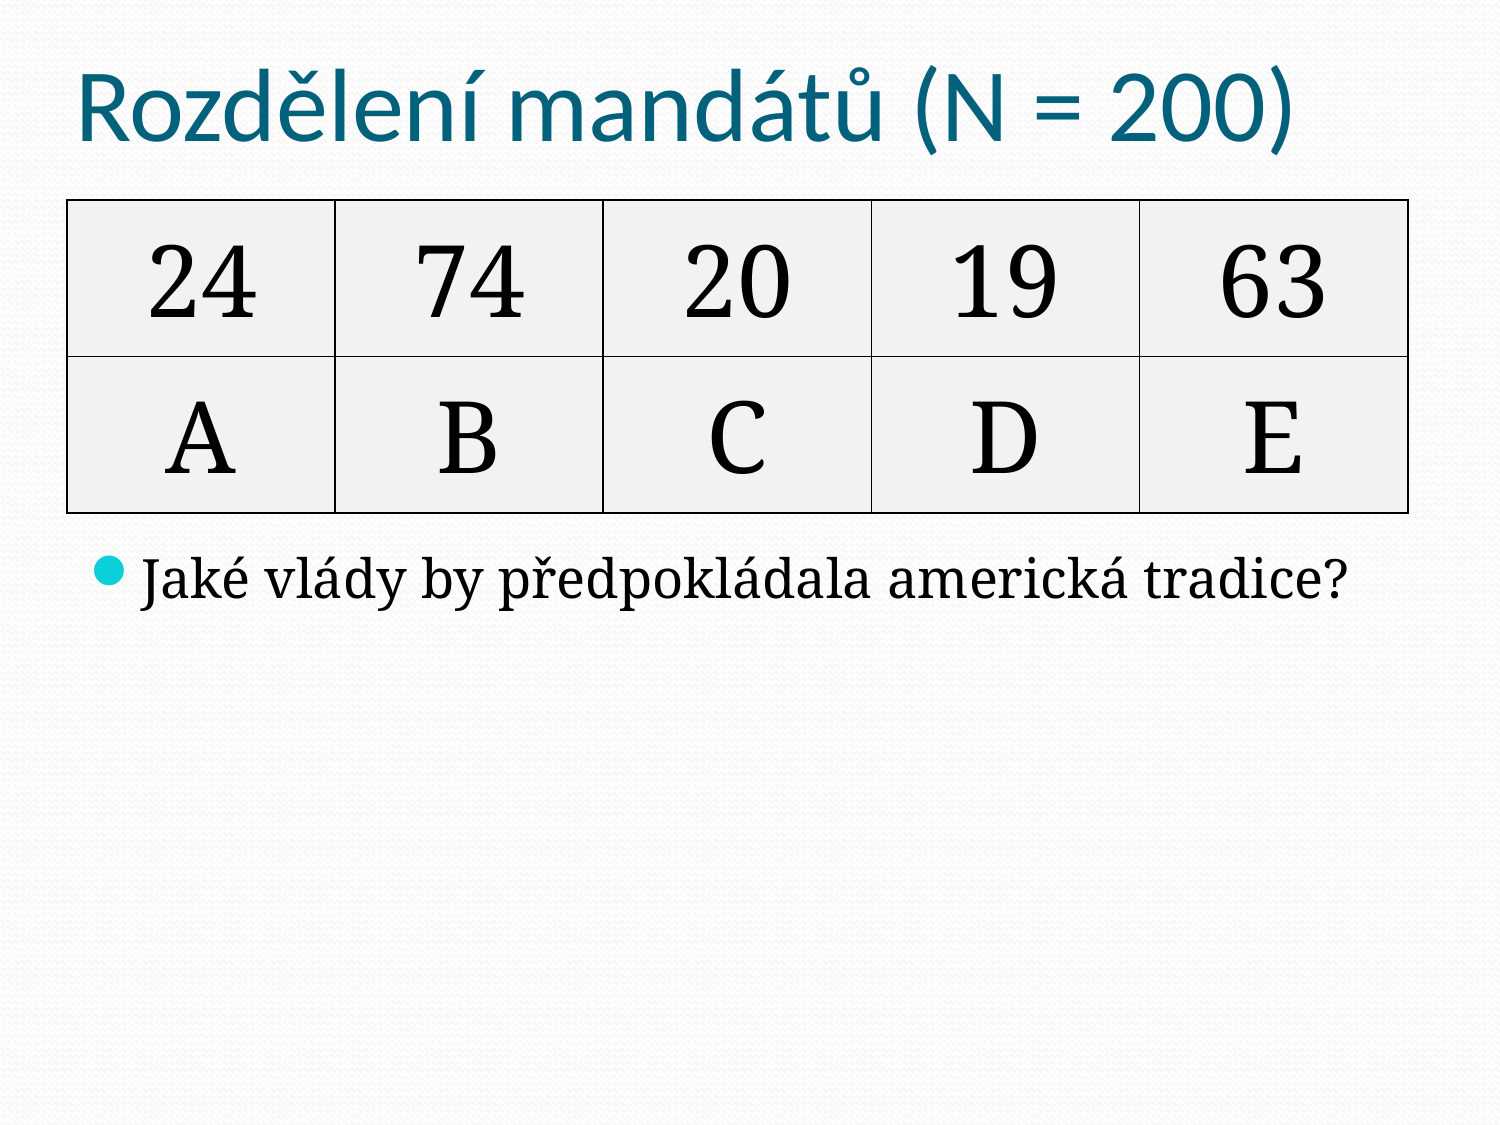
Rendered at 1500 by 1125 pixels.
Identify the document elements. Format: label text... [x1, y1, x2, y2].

table_cell D [872, 357, 1139, 512]
table_cell A [68, 357, 334, 512]
table_header 20 [604, 201, 871, 356]
table_header 19 [872, 201, 1139, 356]
table_header 24 [68, 201, 334, 356]
table_cell C [604, 357, 871, 512]
table_cell E [1140, 357, 1407, 512]
list Jaké vlády by předpokládala americká tradice? [75, 537, 1425, 1038]
table_header 74 [336, 201, 602, 356]
table_header 63 [1140, 201, 1407, 356]
table_cell B [336, 357, 602, 512]
title Rozdělení mandátů (N = 200) [75, 12, 1425, 163]
